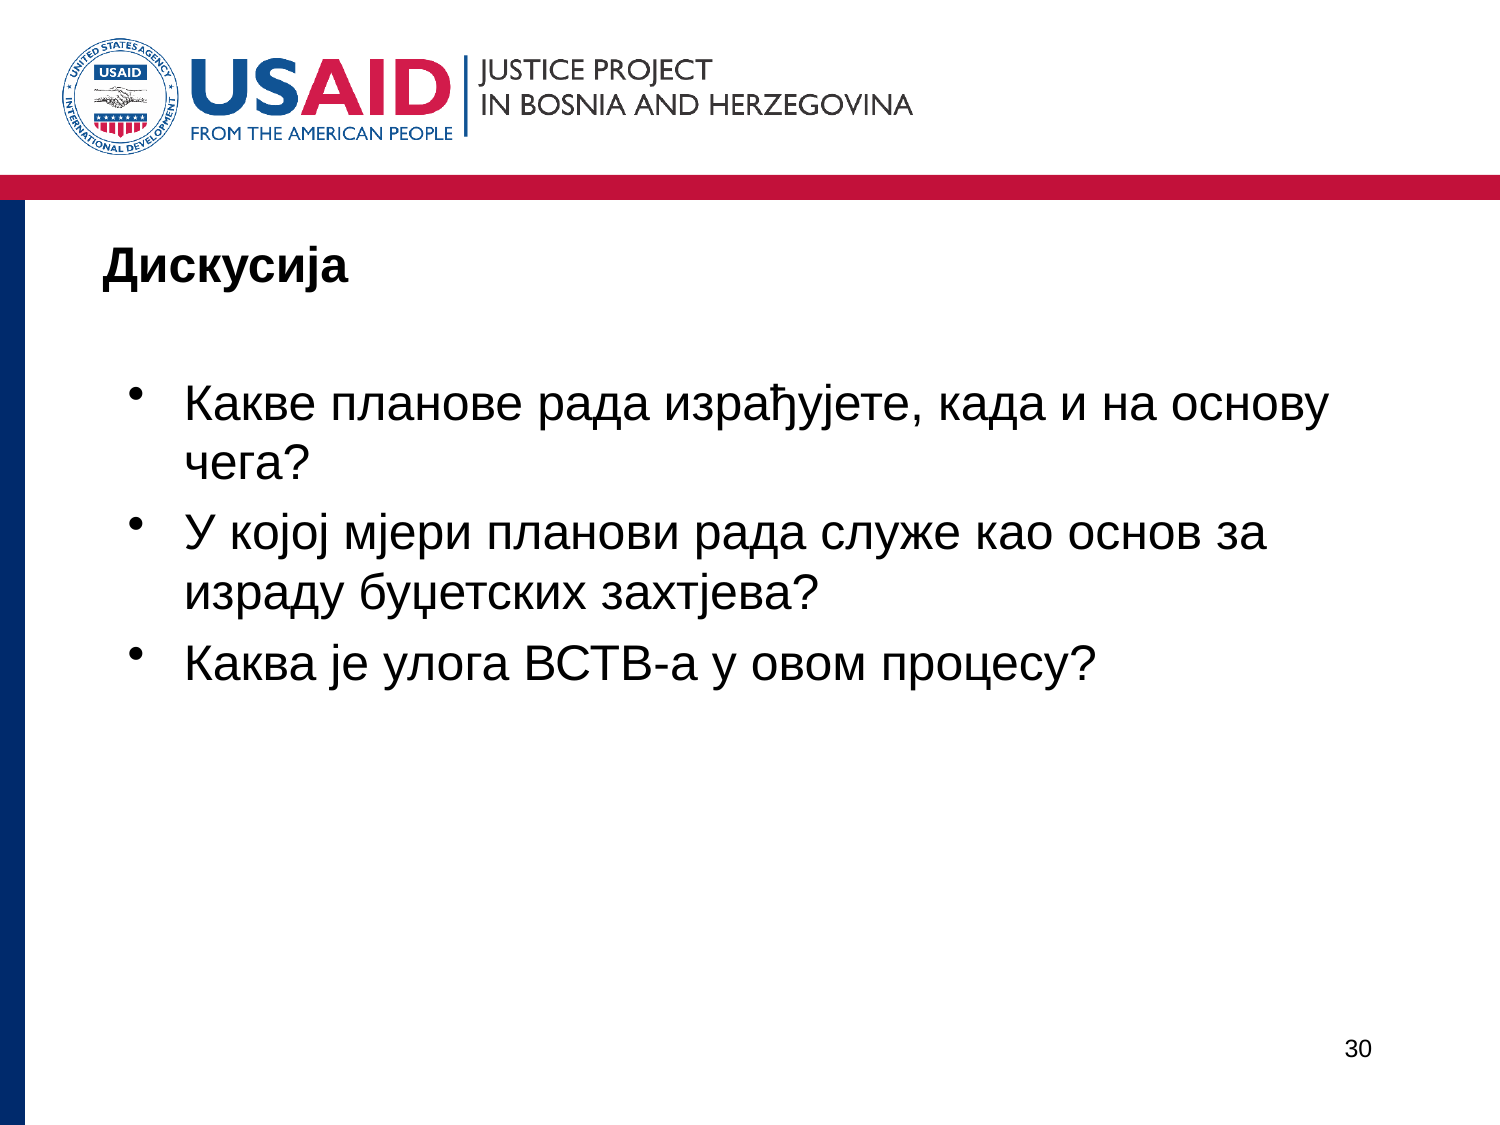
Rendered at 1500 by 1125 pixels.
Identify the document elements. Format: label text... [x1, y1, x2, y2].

title Дискусија [87, 224, 1363, 325]
slide_number 30 [1074, 1024, 1388, 1101]
list Какве планове рада израђујете, када и на основу чега? У којој мјери планови рада служе као основ за израду буџетских захтјева? Каква је улога ВСТВ-а у овом процесу? [112, 362, 1388, 1000]
picture [62, 38, 913, 155]
